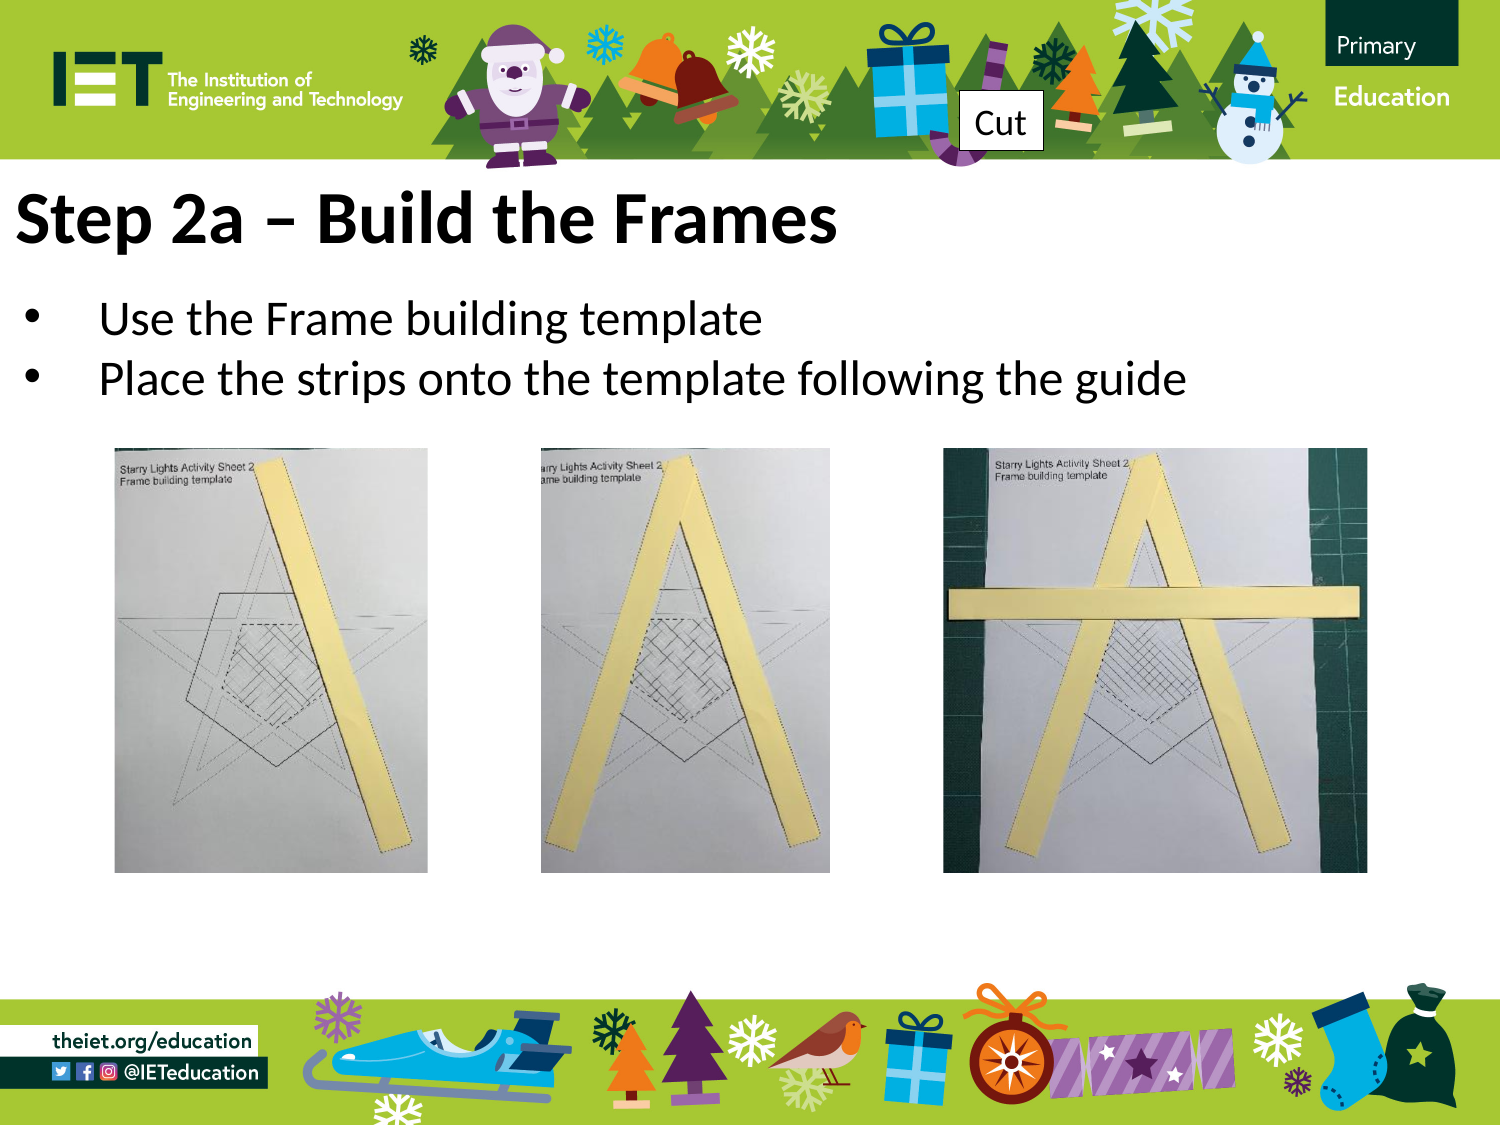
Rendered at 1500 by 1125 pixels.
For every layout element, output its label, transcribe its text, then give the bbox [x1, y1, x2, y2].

picture [0, 278, 1500, 1125]
picture [0, 0, 1500, 277]
text_box Use the Frame building template Place the strips onto the template following the guide [8, 277, 1500, 413]
text_box Cut [959, 90, 1044, 151]
text_box Step 2a – Build the Frames [0, 171, 944, 278]
